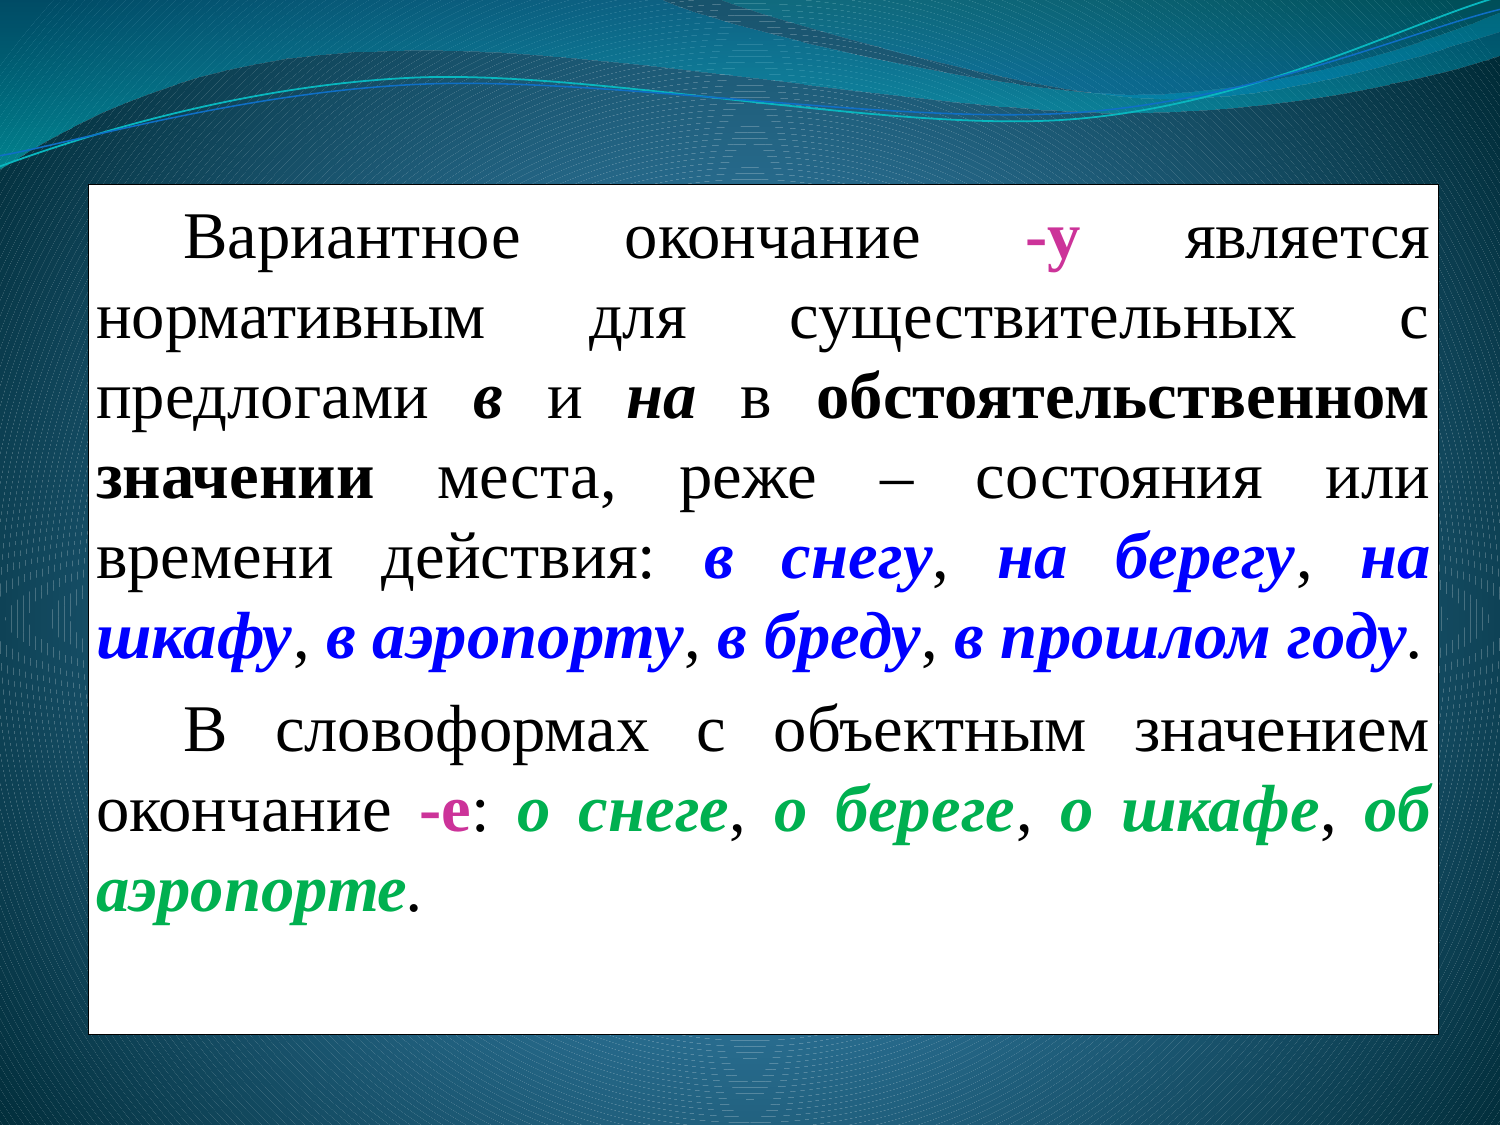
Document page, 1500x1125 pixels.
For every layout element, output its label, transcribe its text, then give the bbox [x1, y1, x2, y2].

list Вариантное окончание -у является нормативным для существительных с предлогами в и на в обстоятельственном значении места, реже – состояния или времени действия: в снегу, на берегу, на шкафу, в аэропорту, в бреду, в прошлом году. В словоформах с объектным значением окончание -е: о снеге, о береге, о шкафе, об аэропорте. [88, 184, 1439, 1035]
